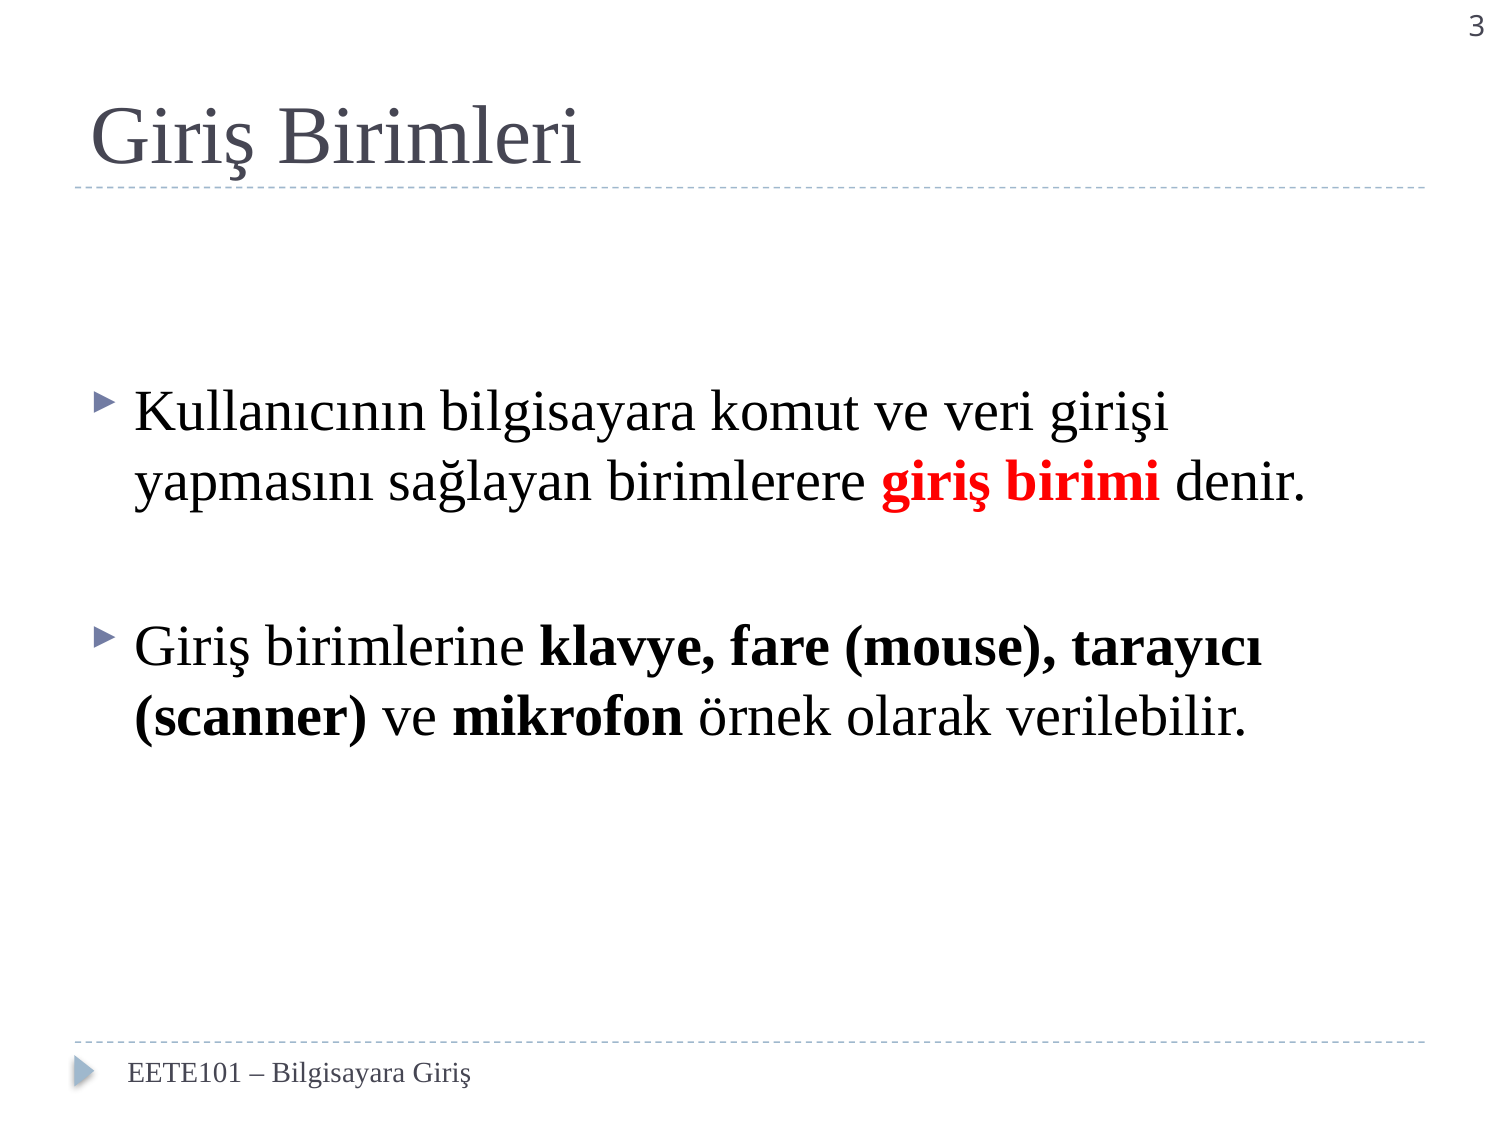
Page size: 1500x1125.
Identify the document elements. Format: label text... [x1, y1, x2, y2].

list Kullanıcının bilgisayara komut ve veri girişi yapmasını sağlayan birimlerere giriş birimi denir. Giriş birimlerine klavye, fare (mouse), tarayıcı (scanner) ve mikrofon örnek olarak verilebilir. [75, 200, 1425, 1010]
slide_number 3 [1423, 0, 1500, 60]
footer EETE101 – Bilgisayara Giriş [112, 1045, 1424, 1106]
title Giriş Birimleri [75, 24, 1425, 188]
